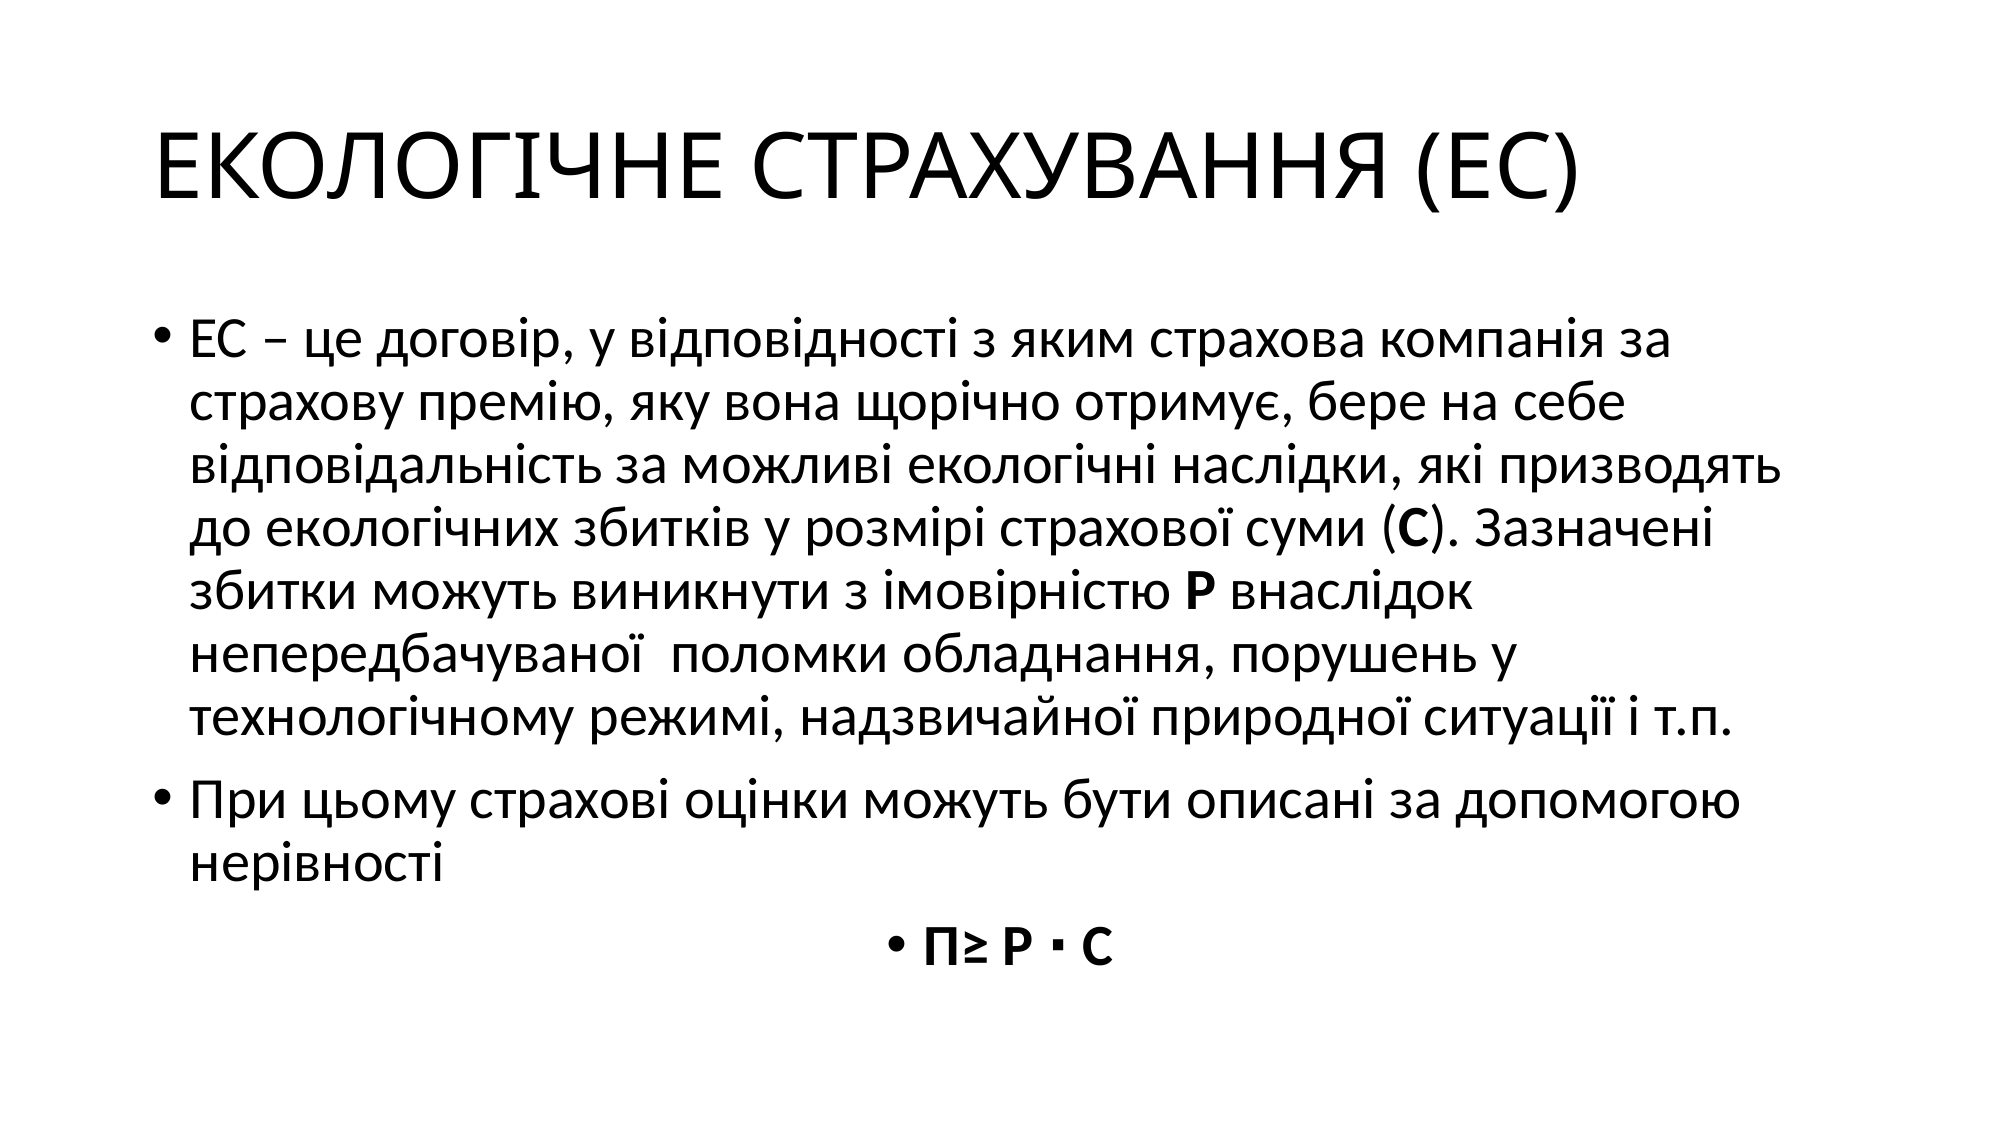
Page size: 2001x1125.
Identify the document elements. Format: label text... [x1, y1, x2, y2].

list ЕС – це договір, у відповідності з яким страхова компанія за страхову премію, яку вона щорічно отримує, бере на себе відповідальність за можливі екологічні наслідки, які призводять до екологічних збитків у розмірі страхової суми (С). Зазначені збитки можуть виникнути з імовірністю Р внаслідок непередбачуваної поломки обладнання, порушень у технологічному режимі, надзвичайної природної ситуації і т.п. При цьому страхові оцінки можуть бути описані за допомогою нерівності П≥ Р ∙ С [137, 299, 1863, 1014]
title ЕКОЛОГІЧНЕ СТРАХУВАННЯ (ЕС) [137, 59, 1863, 278]
